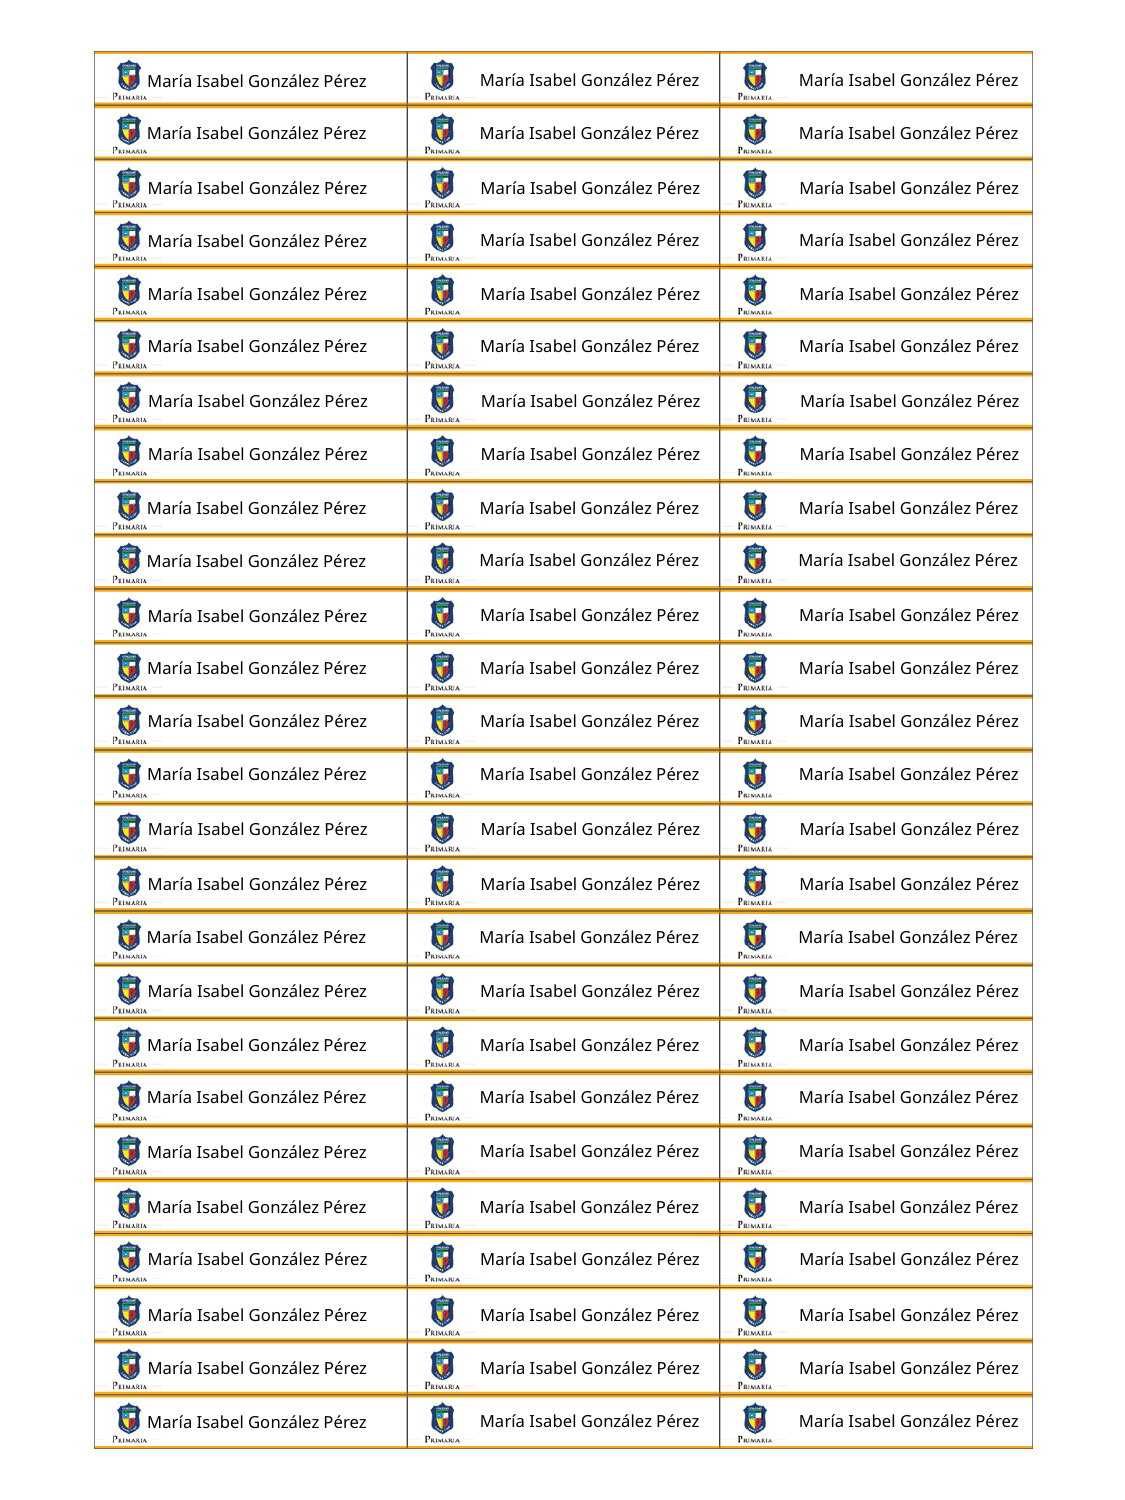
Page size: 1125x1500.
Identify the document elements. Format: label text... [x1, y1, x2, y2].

text_box María Isabel González Pérez [147, 1304, 400, 1325]
text_box María Isabel González Pérez [146, 927, 399, 947]
text_box María Isabel González Pérez [799, 1357, 1050, 1377]
text_box María Isabel González Pérez [146, 1087, 400, 1107]
text_box María Isabel González Pérez [798, 763, 1050, 783]
text_box María Isabel González Pérez [480, 710, 725, 731]
text_box María Isabel González Pérez [798, 550, 1049, 570]
text_box María Isabel González Pérez [799, 230, 1050, 250]
text_box María Isabel González Pérez [479, 122, 725, 142]
text_box María Isabel González Pérez [479, 1087, 725, 1107]
text_box María Isabel González Pérez [147, 658, 400, 678]
text_box María Isabel González Pérez [480, 818, 726, 838]
text_box María Isabel González Pérez [480, 605, 725, 625]
text_box María Isabel González Pérez [147, 711, 400, 731]
text_box María Isabel González Pérez [799, 818, 1050, 838]
text_box María Isabel González Pérez [798, 1087, 1049, 1107]
text_box María Isabel González Pérez [480, 1304, 725, 1324]
text_box María Isabel González Pérez [147, 443, 401, 463]
text_box María Isabel González Pérez [480, 1248, 725, 1269]
text_box María Isabel González Pérez [479, 1141, 725, 1161]
text_box María Isabel González Pérez [798, 1141, 1050, 1161]
text_box María Isabel González Pérez [479, 550, 724, 570]
text_box María Isabel González Pérez [480, 980, 725, 1000]
text_box María Isabel González Pérez [479, 70, 725, 90]
text_box María Isabel González Pérez [798, 1411, 1050, 1431]
text_box María Isabel González Pérez [798, 1034, 1050, 1054]
text_box María Isabel González Pérez [147, 605, 400, 625]
text_box María Isabel González Pérez [147, 980, 400, 1000]
text_box María Isabel González Pérez [480, 873, 725, 893]
text_box María Isabel González Pérez [798, 497, 1049, 517]
text_box María Isabel González Pérez [799, 710, 1050, 731]
text_box María Isabel González Pérez [479, 1197, 725, 1217]
text_box María Isabel González Pérez [147, 1411, 400, 1431]
text_box María Isabel González Pérez [479, 497, 725, 517]
text_box María Isabel González Pérez [147, 283, 400, 303]
text_box María Isabel González Pérez [146, 1197, 400, 1217]
text_box María Isabel González Pérez [799, 335, 1050, 356]
text_box María Isabel González Pérez [480, 283, 725, 303]
text_box María Isabel González Pérez [479, 1034, 725, 1054]
text_box María Isabel González Pérez [148, 391, 401, 411]
text_box María Isabel González Pérez [147, 818, 401, 838]
text_box María Isabel González Pérez [798, 926, 1049, 947]
text_box María Isabel González Pérez [147, 763, 400, 783]
text_box María Isabel González Pérez [146, 550, 399, 570]
text_box María Isabel González Pérez [147, 1357, 400, 1378]
text_box María Isabel González Pérez [480, 177, 725, 197]
text_box María Isabel González Pérez [799, 605, 1050, 625]
picture [0, 0, 1125, 1500]
text_box María Isabel González Pérez [799, 391, 1051, 411]
text_box María Isabel González Pérez [480, 1357, 725, 1377]
text_box María Isabel González Pérez [798, 1197, 1049, 1217]
text_box María Isabel González Pérez [799, 177, 1050, 197]
text_box María Isabel González Pérez [799, 980, 1050, 1000]
text_box María Isabel González Pérez [146, 122, 400, 143]
text_box María Isabel González Pérez [479, 657, 725, 678]
text_box María Isabel González Pérez [799, 443, 1050, 463]
text_box María Isabel González Pérez [147, 873, 400, 893]
text_box María Isabel González Pérez [147, 336, 400, 356]
text_box María Isabel González Pérez [799, 1248, 1050, 1269]
text_box María Isabel González Pérez [479, 763, 725, 783]
text_box María Isabel González Pérez [798, 122, 1049, 142]
text_box María Isabel González Pérez [480, 391, 726, 411]
text_box María Isabel González Pérez [480, 335, 725, 356]
text_box María Isabel González Pérez [147, 178, 400, 198]
text_box María Isabel González Pérez [147, 1034, 400, 1055]
text_box María Isabel González Pérez [147, 1249, 400, 1269]
text_box María Isabel González Pérez [147, 1141, 400, 1161]
text_box María Isabel González Pérez [146, 497, 400, 518]
text_box María Isabel González Pérez [799, 1304, 1050, 1324]
text_box María Isabel González Pérez [798, 70, 1050, 90]
text_box María Isabel González Pérez [479, 1411, 725, 1431]
text_box María Isabel González Pérez [799, 873, 1050, 893]
text_box María Isabel González Pérez [147, 70, 400, 90]
text_box María Isabel González Pérez [480, 443, 726, 463]
text_box María Isabel González Pérez [799, 283, 1050, 303]
text_box María Isabel González Pérez [480, 230, 725, 250]
text_box María Isabel González Pérez [798, 657, 1050, 678]
text_box María Isabel González Pérez [479, 926, 724, 947]
text_box María Isabel González Pérez [147, 230, 400, 250]
